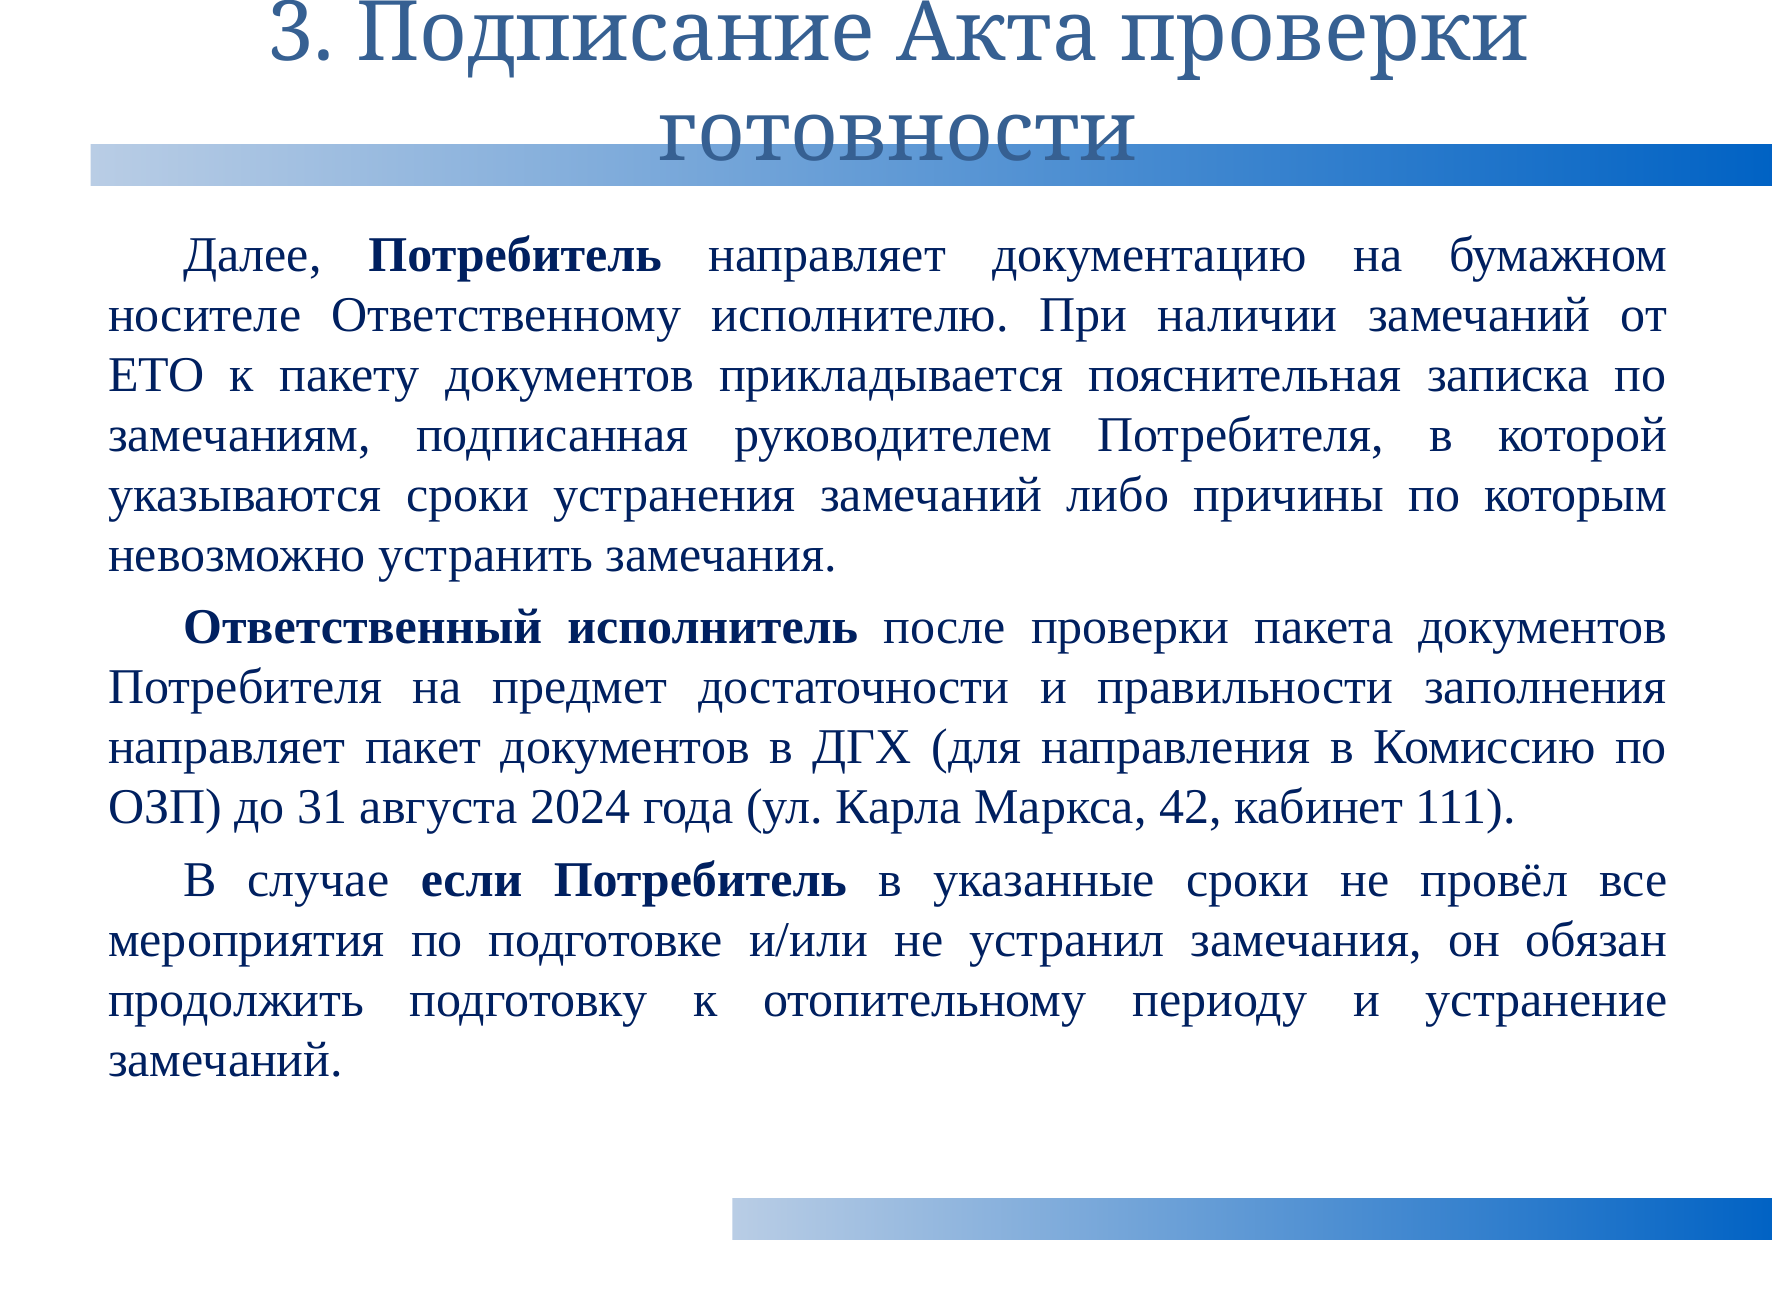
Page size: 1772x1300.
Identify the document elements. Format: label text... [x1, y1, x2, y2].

text_box [88, 143, 1772, 188]
text_box Далее, Потребитель направляет документацию на бумажном носителе Ответственному исполнителю. При наличии замечаний от ЕТО к пакету документов прикладывается пояснительная записка по замечаниям, подписанная руководителем Потребителя, в которой указываются сроки устранения замечаний либо причины по которым невозможно устранить замечания. Ответственный исполнитель после проверки пакета документов Потребителя на предмет достаточности и правильности заполнения направляет пакет документов в ДГХ (для направления в Комиссию по ОЗП) до 31 августа 2024 года (ул. Карла Маркса, 42, кабинет 111). В случае если Потребитель в указанные сроки не провёл все мероприятия по подготовке и/или не устранил замечания, он обязан продолжить подготовку к отопительному периоду и устранение замечаний. [90, 212, 1686, 1187]
text_box [730, 1197, 1772, 1242]
title 3. Подписание Акта проверки готовности [57, 36, 1739, 119]
